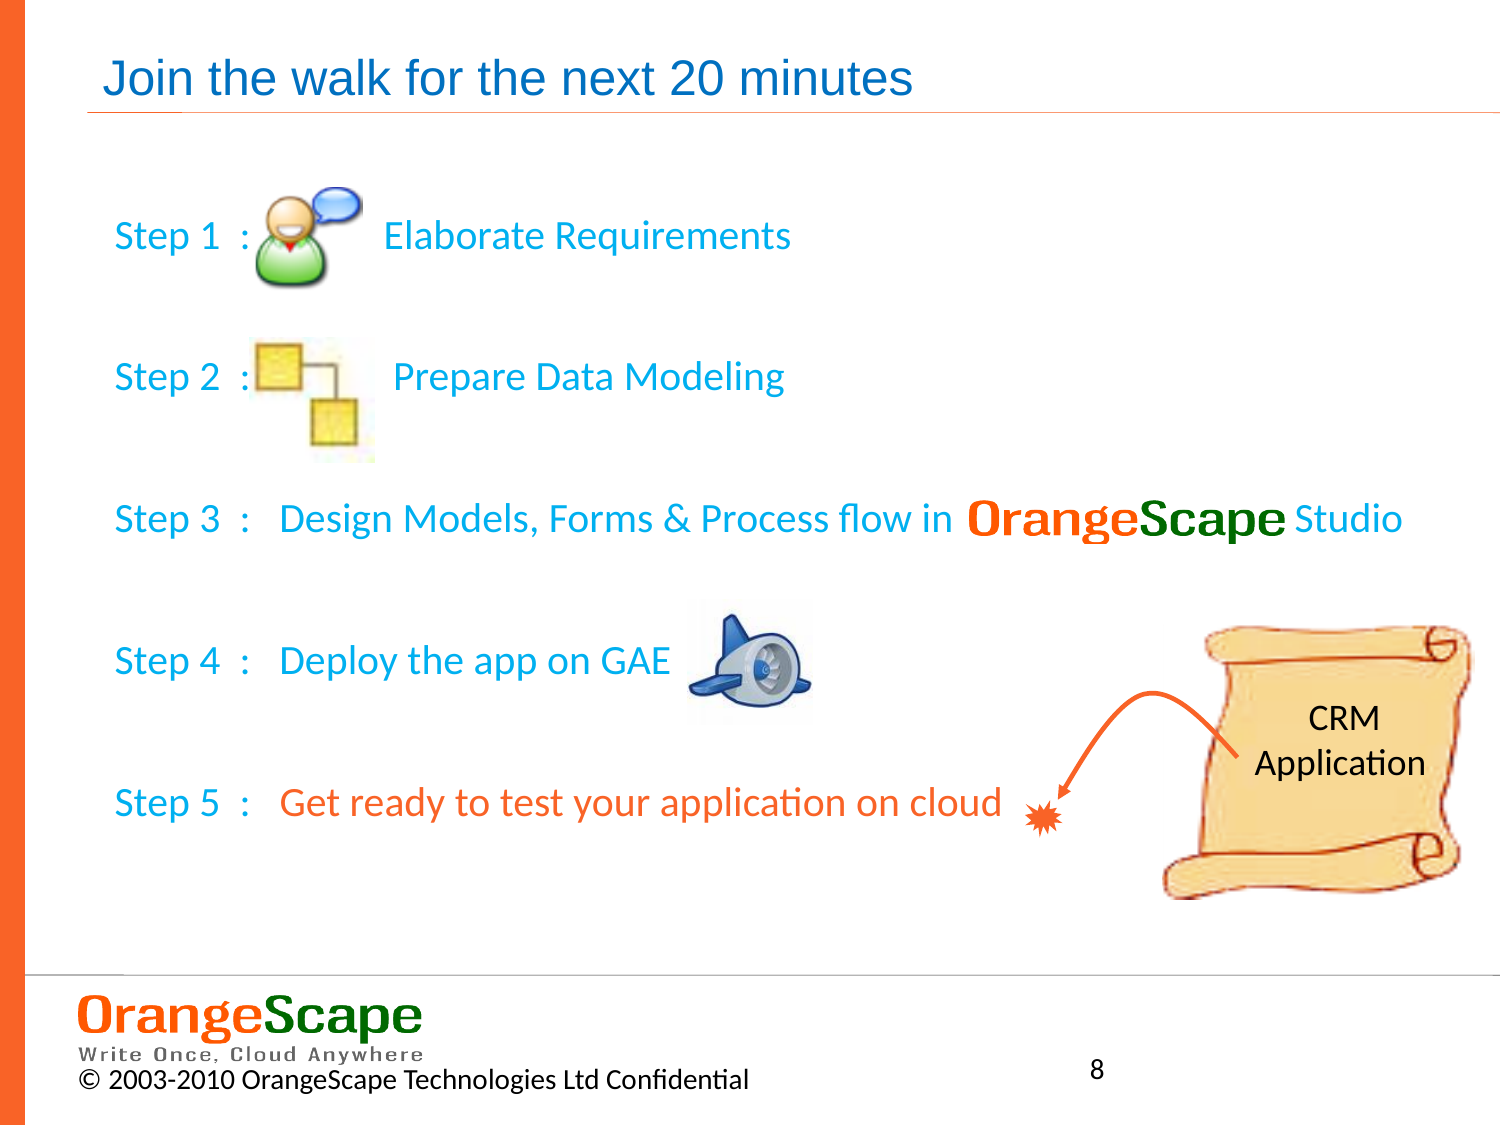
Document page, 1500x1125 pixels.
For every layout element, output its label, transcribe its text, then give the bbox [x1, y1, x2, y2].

picture [75, 987, 425, 1052]
subtitle Join the walk for the next 20 minutes [87, 37, 1425, 100]
picture [687, 599, 813, 726]
text_box Step 1 : Elaborate Requirements Step 2 : Prepare Data Modeling Step 3 : Design Models, Forms & Process flow in Studio Step 4 : Deploy the app on GAE Step 5 : Get ready to test your application on cloud [99, 200, 1438, 838]
slide_number 8 [1074, 1042, 1425, 1103]
picture [966, 493, 1288, 544]
picture [249, 337, 376, 463]
text_box [1057, 692, 1157, 800]
picture [249, 187, 363, 301]
text_box [1022, 798, 1065, 840]
slide_number © 2003-2010 OrangeScape Technologies Ltd Confidential [62, 1052, 913, 1113]
picture [1162, 624, 1476, 901]
